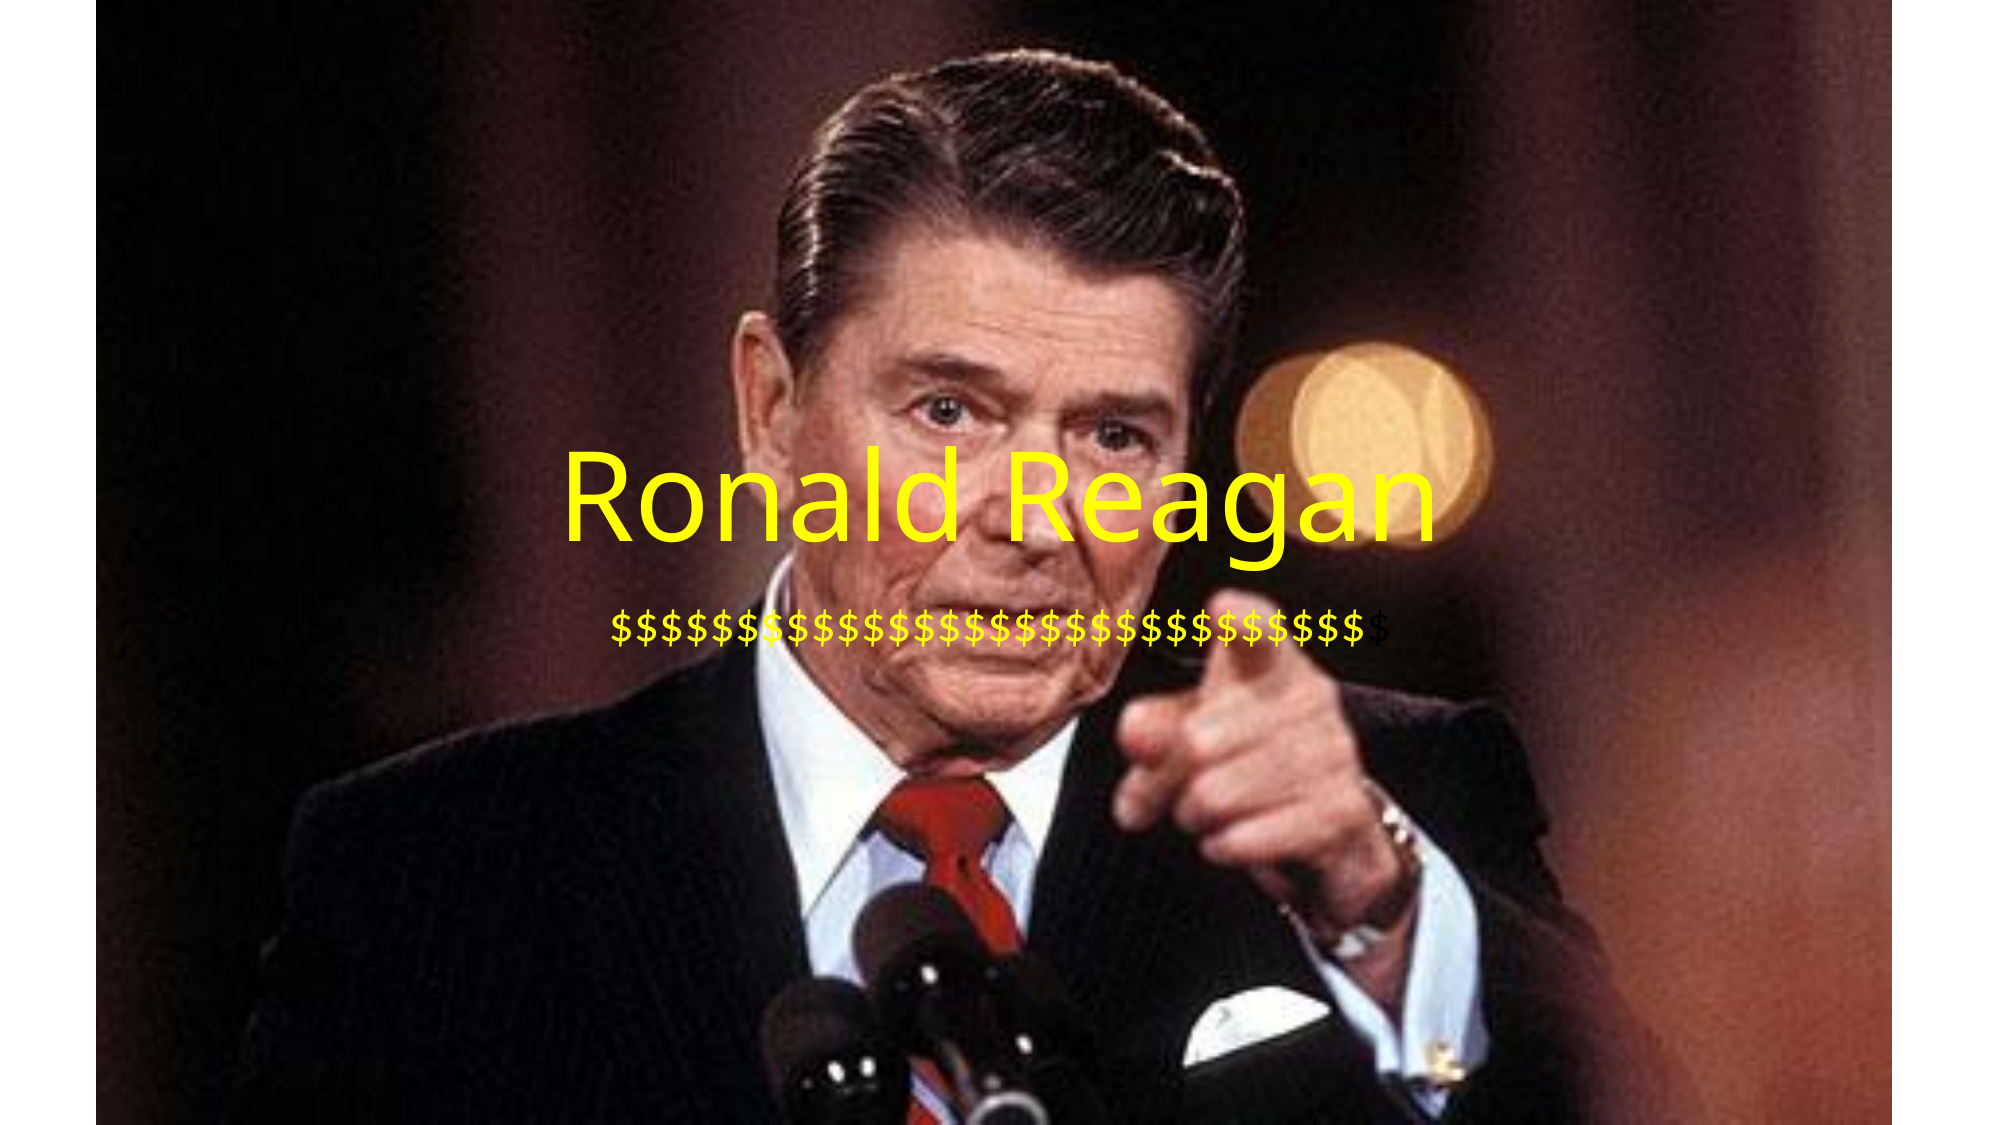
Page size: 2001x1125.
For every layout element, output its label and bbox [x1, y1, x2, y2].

picture [96, 0, 1892, 1125]
